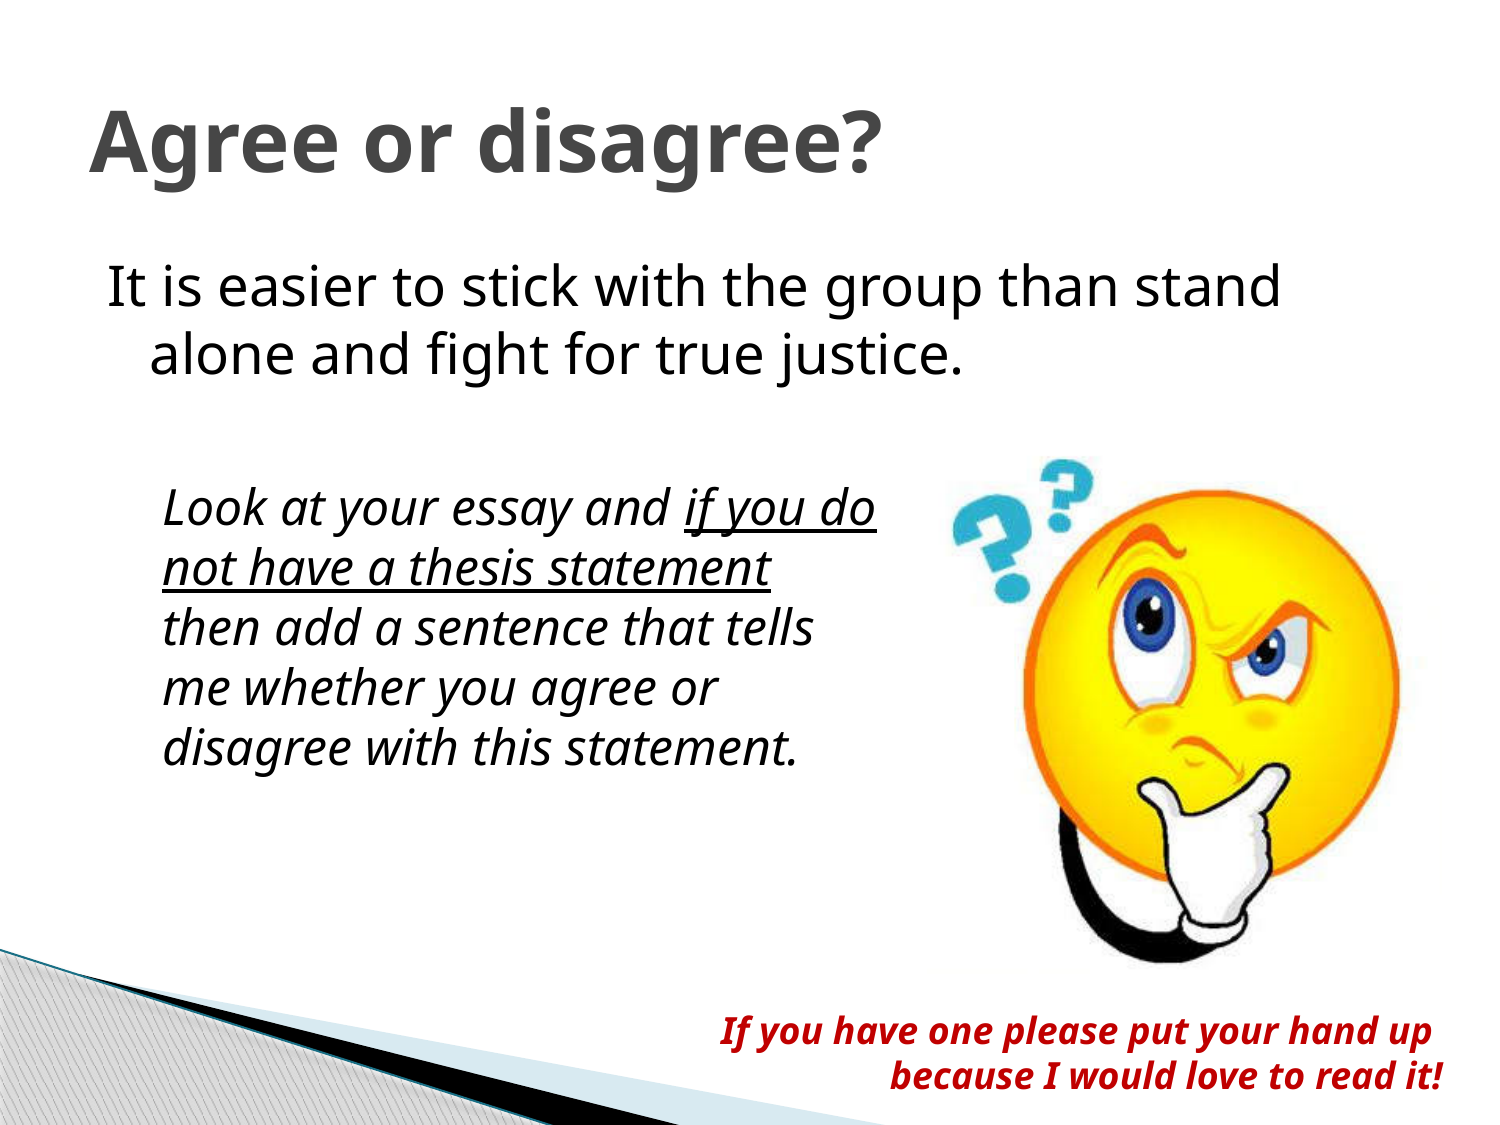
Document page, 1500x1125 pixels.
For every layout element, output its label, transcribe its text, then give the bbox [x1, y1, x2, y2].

title Agree or disagree? [75, 45, 1425, 233]
list It is easier to stick with the group than stand alone and fight for true justice. [75, 243, 1425, 516]
text_box Look at your essay and if you do not have a thesis statement then add a sentence that tells me whether you agree or disagree with this statement. [147, 467, 898, 783]
text_box If you have one please put your hand up because I would love to read it! [706, 999, 1459, 1105]
picture [926, 444, 1442, 975]
